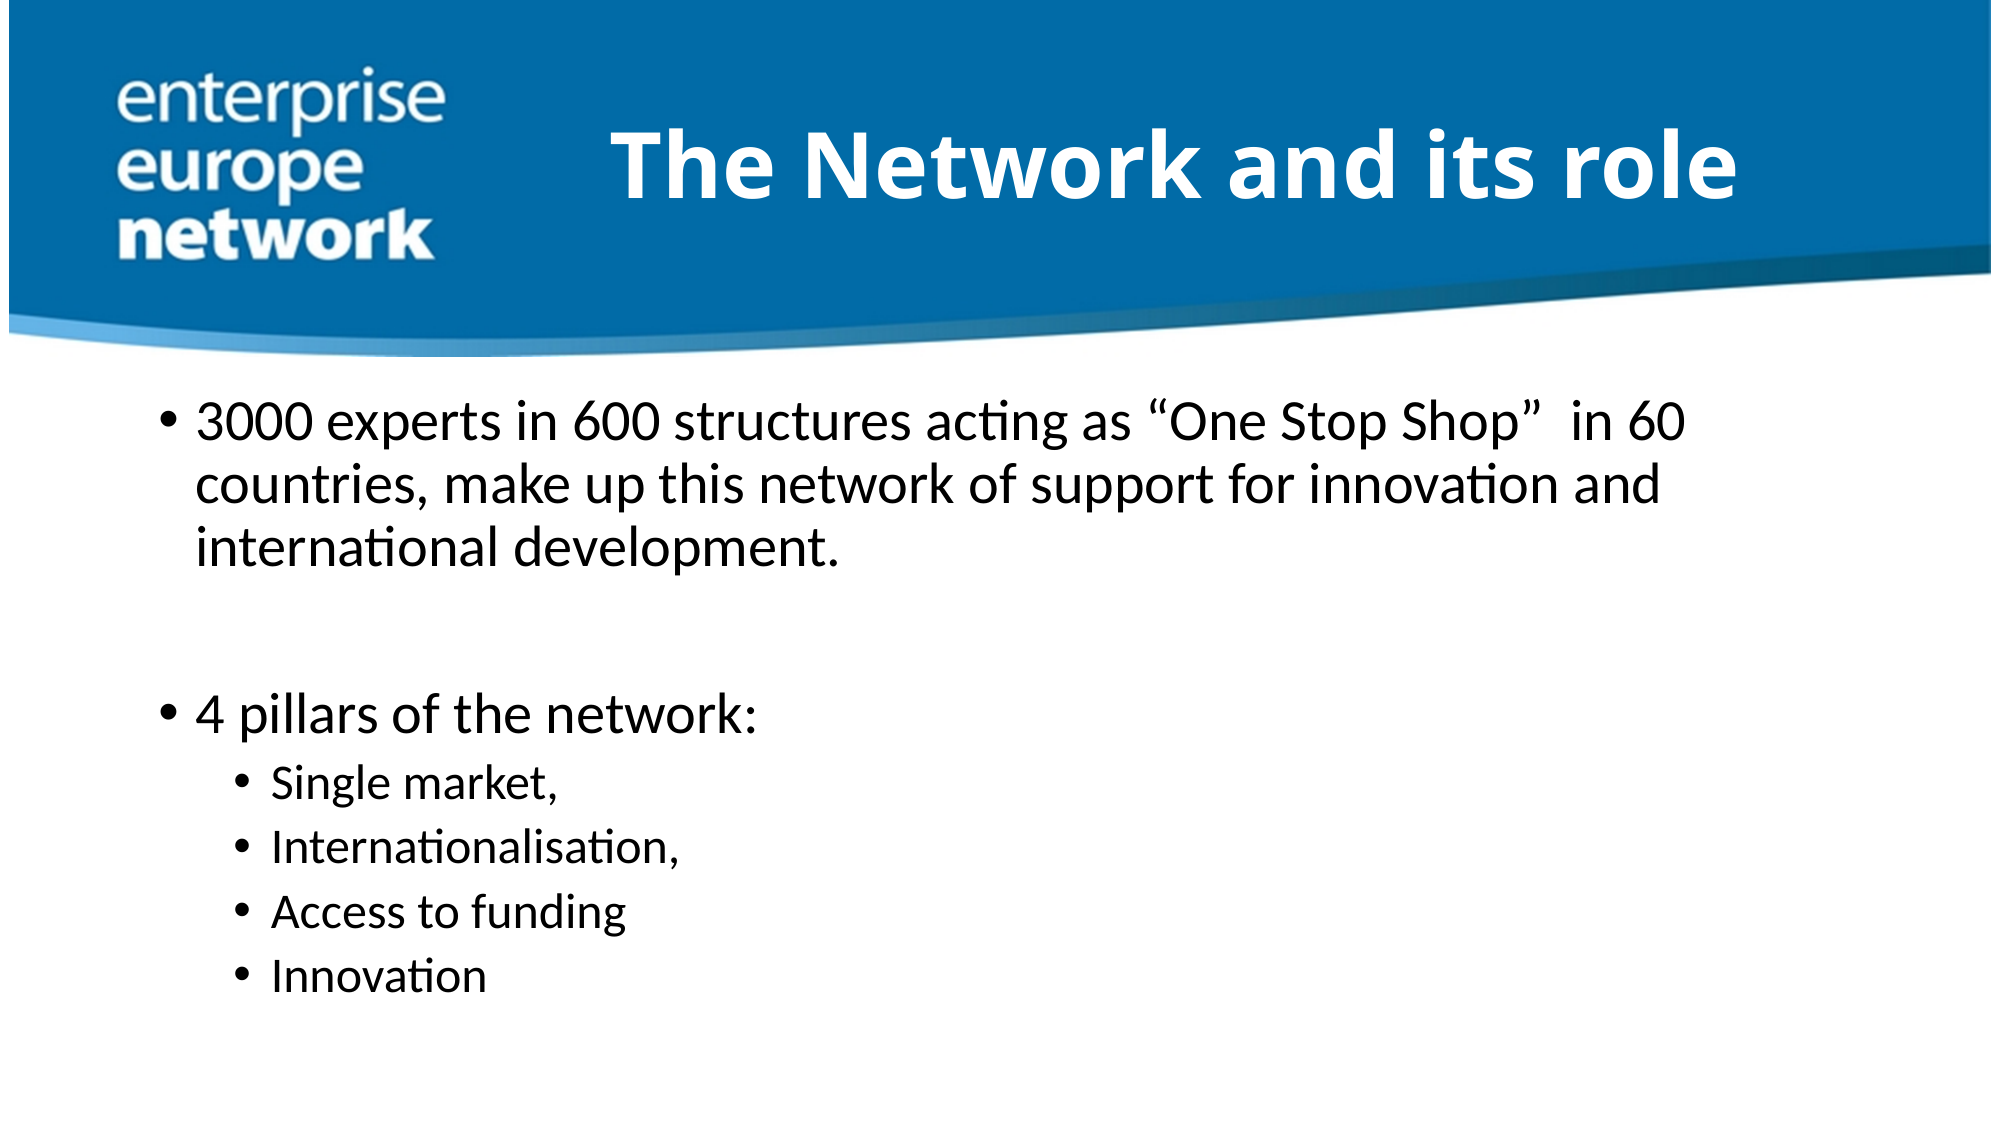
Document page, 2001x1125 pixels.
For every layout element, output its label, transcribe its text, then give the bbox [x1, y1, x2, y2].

picture [9, 0, 1991, 357]
list 3000 experts in 600 structures acting as “One Stop Shop” in 60 countries, make up this network of support for innovation and international development. 4 pillars of the network: Single market, Internationalisation, Access to funding Innovation [143, 382, 1925, 1087]
